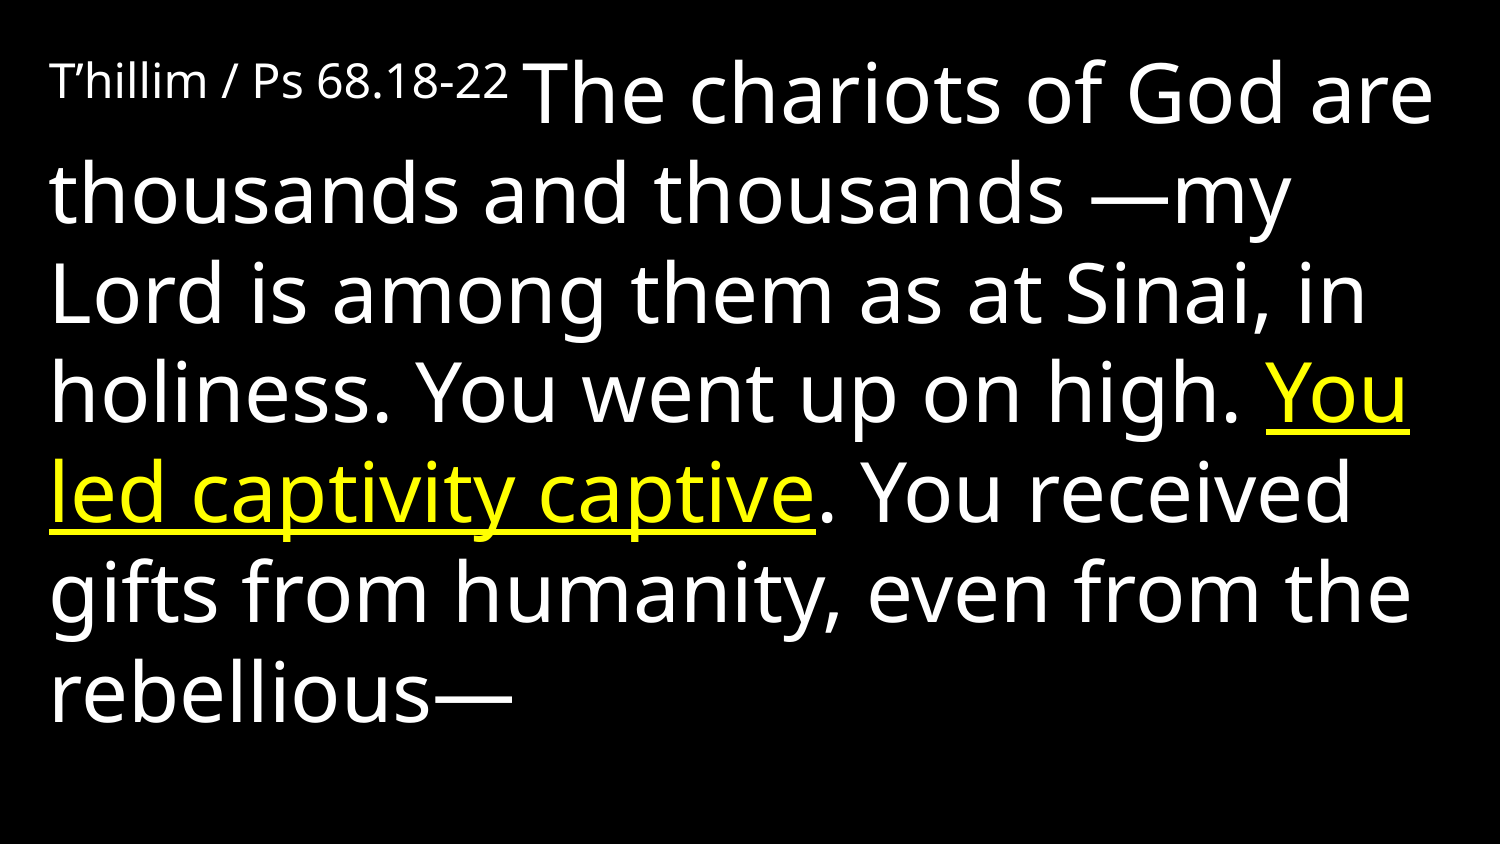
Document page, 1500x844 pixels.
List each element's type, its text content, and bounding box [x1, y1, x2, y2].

subtitle T’hillim / Ps 68.18-22 The chariots of God are thousands and thousands —my Lord is among them as at Sinai, in holiness. You went up on high. You led captivity captive. You received gifts from humanity, even from the rebellious— [37, 34, 1463, 822]
